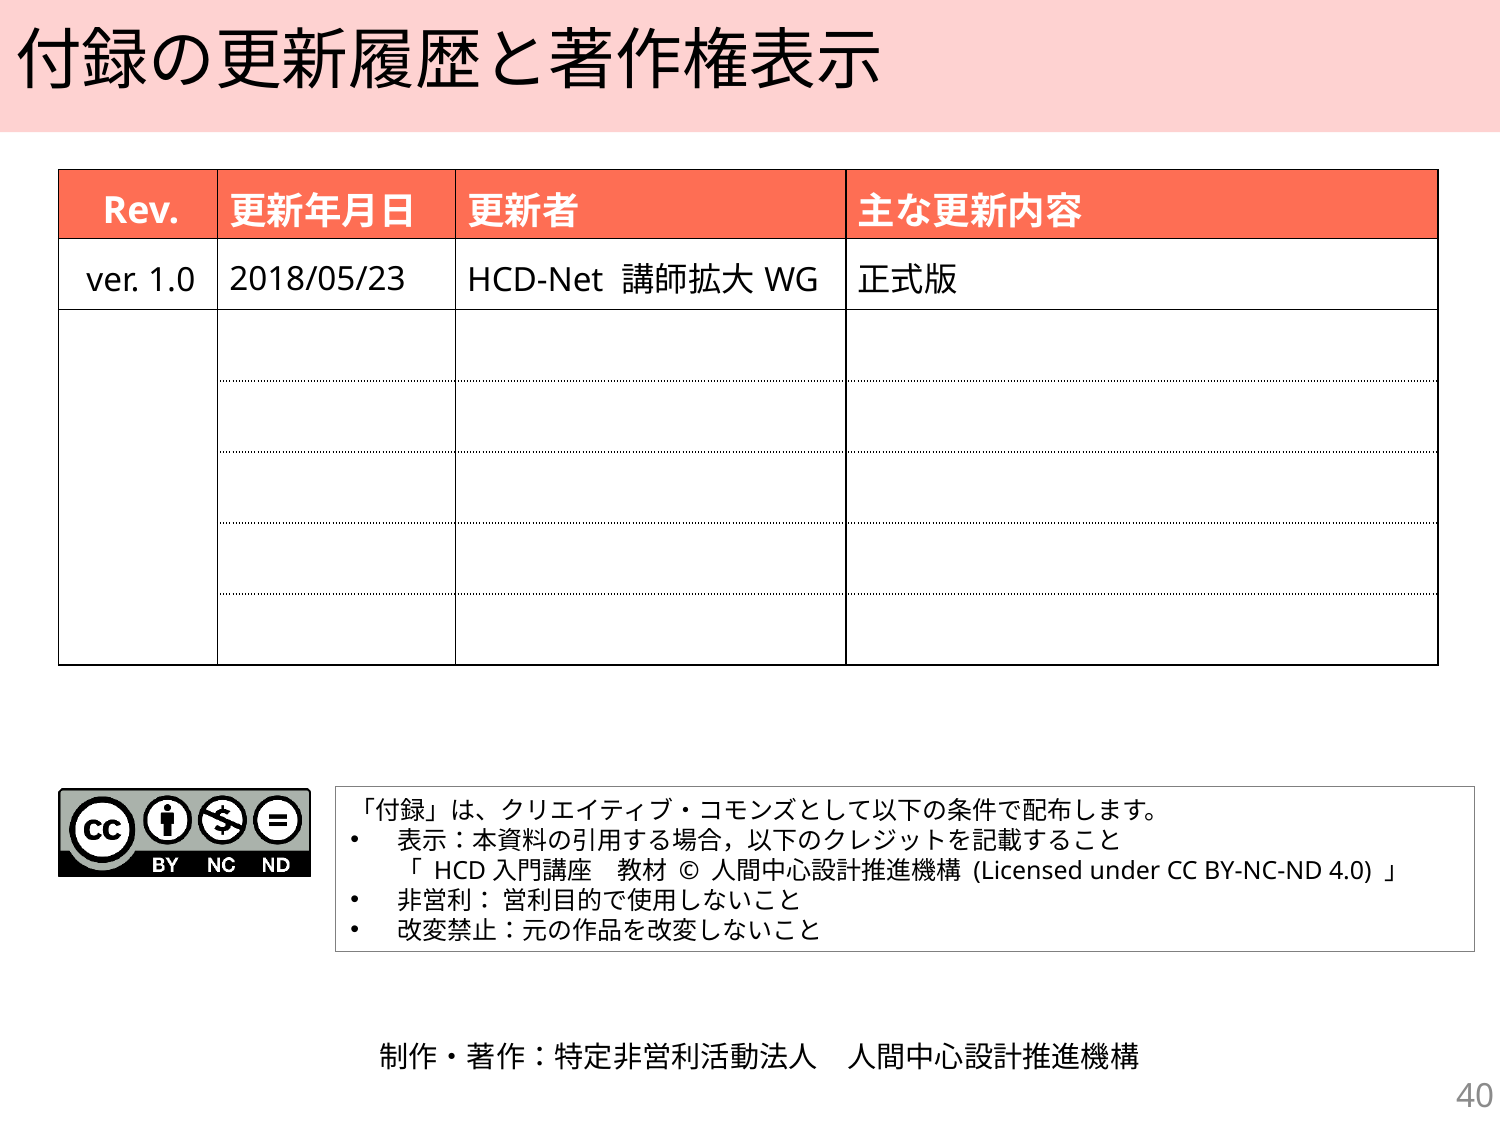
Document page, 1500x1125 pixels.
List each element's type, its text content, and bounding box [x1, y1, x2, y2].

table_cell ver. 1.0 [59, 239, 217, 309]
table_cell [847, 310, 1437, 381]
table_cell [456, 523, 845, 594]
table_cell [847, 381, 1437, 452]
slide_number 40 [1411, 1065, 1500, 1125]
table_header 更新者 [456, 170, 845, 238]
table_header 更新年月日 [218, 170, 455, 238]
table_cell [456, 381, 845, 452]
picture [58, 788, 311, 878]
table_cell [218, 523, 455, 594]
table_cell [847, 452, 1437, 523]
table_cell [456, 310, 845, 381]
table_cell 2018/05/23 [218, 239, 455, 309]
table_cell [456, 452, 845, 523]
text_box 制作・著作：特定非営利活動法人 人間中心設計推進機構 [310, 1030, 1209, 1089]
table_cell [218, 594, 455, 664]
table_cell [218, 381, 455, 452]
table_cell [59, 310, 217, 664]
table_header Rev. [59, 170, 217, 238]
table_cell [218, 310, 455, 381]
table_header 主な更新内容 [847, 170, 1437, 238]
table_cell [847, 523, 1437, 594]
table_cell 正式版 [847, 239, 1437, 309]
table_cell [456, 594, 845, 664]
text_box 「付録」は、クリエイティブ・コモンズとして以下の条件で配布します。 表示：本資料の引用する場合，以下のクレジットを記載すること 「 HCD入門講座 教材 © 人間中心設計推進機構 (Licensed under CC BY-NC-ND 4.0) 」 非営利： 営利目的で使用しないこと 改変禁止：元の作品を改変しないこと [335, 786, 1475, 952]
title 付録の更新履歴と著作権表示 [0, 0, 1418, 125]
table_cell HCD-Net 講師拡大WG [456, 239, 845, 309]
table_cell [218, 452, 455, 523]
table_cell [847, 594, 1437, 664]
